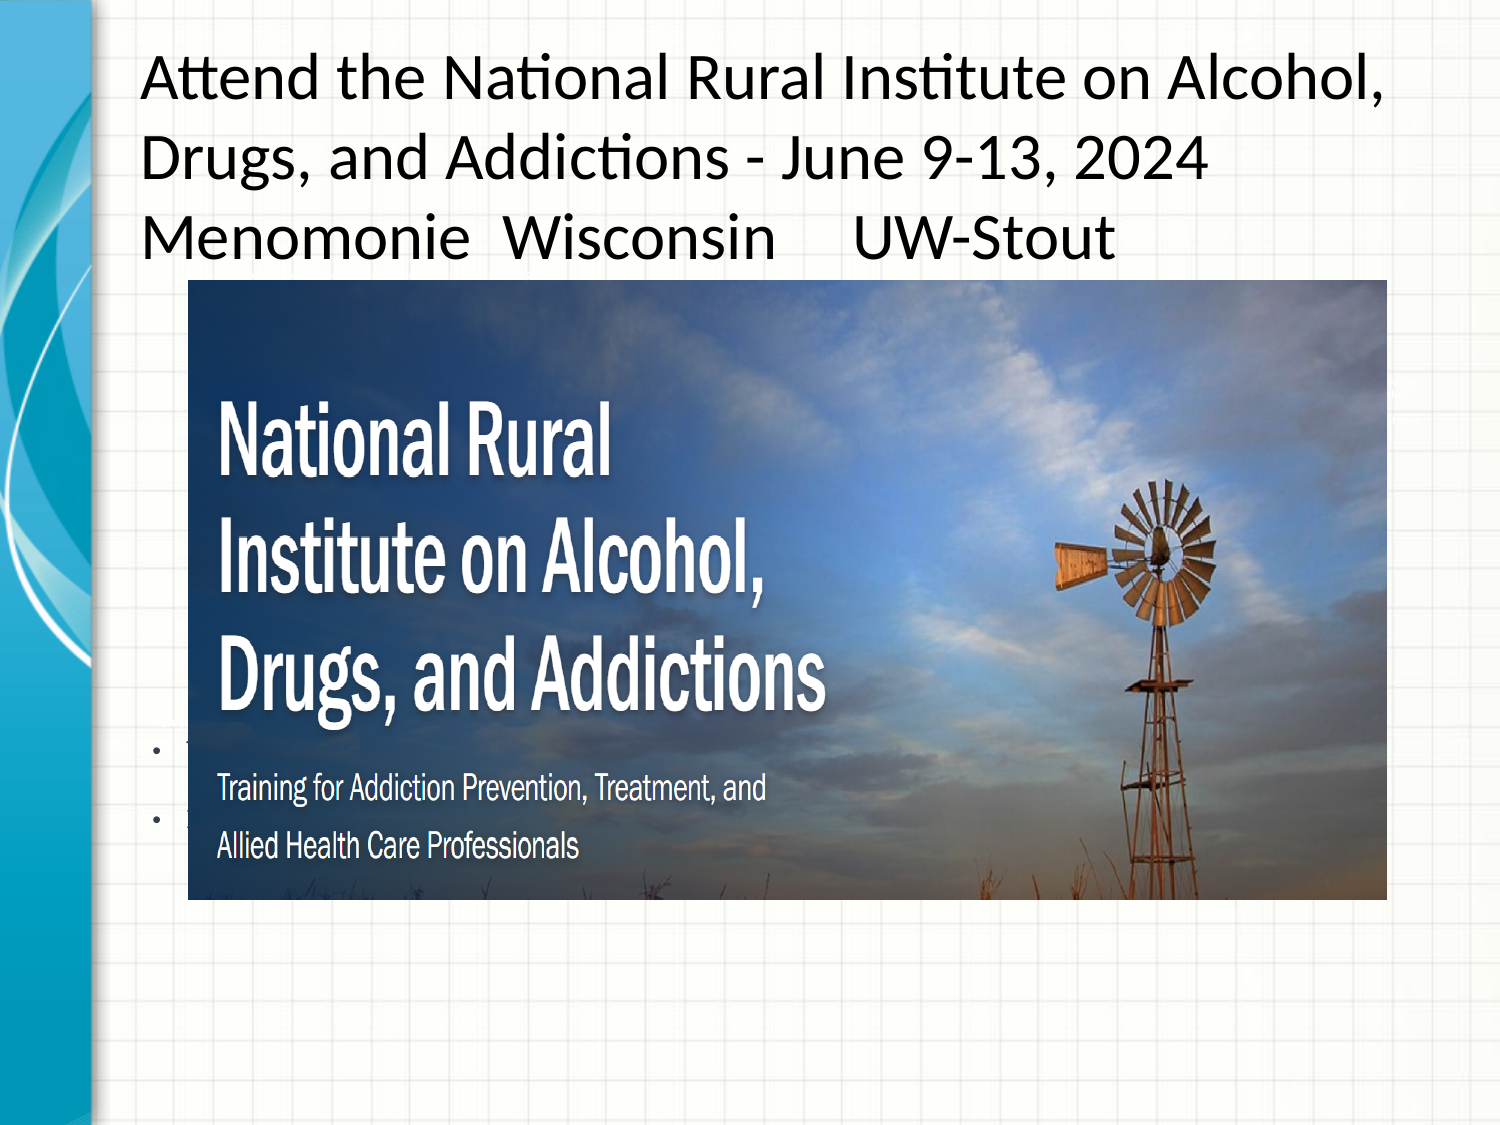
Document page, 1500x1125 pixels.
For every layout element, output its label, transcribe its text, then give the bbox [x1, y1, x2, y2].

picture [0, 0, 1500, 1125]
title Attend the National Rural Institute on Alcohol, Drugs, and Addictions - June 9-13, 2024 Menomonie Wisconsin UW-Stout [125, 44, 1450, 262]
list National Rural Institute on Alcohol, Drugs and Addictions: June 9-13, 2024 The annual Conference and Meeting of NRADAN, Inc Training for Addiction Prevention, Treatment, and Recovery Professionals Institute RegistraNational Rural Institute on Alcohol, Drugs and Addictions: June 9-13, 2024 : June 9-13, 2024 The annual Conference and Meeting of NRADAN, Inc Training for Addiction Prevention, Treatment, and Recovery Professionals Institute Registration The 2024 annual Institute The Rural," scheduled for June 9 - 13, 2024, will be a hybrid event. We will be hosted at the University of Wisconsin-Stout in Menomonie, Wisconsin. For the convenience of those unable to participate in person, we are offering both real-time and on-demand virtual alternatives. Attendees of The Rural can earn 2.4 Continuing Education Units (CEUs) through their participation in the in-person event. Additionally, they have the opportunity to access recorded content at their convenience. al Institute The Rural," scheduled for June 9 - 13, 2024, will be a hybrid event. We will be hosted at the University of Wisconsin-Stout in Menomonie, Wisconsin. For the convenience of those unable to participate in person, we are offering both real-time and on-demand virtual alternatives. Attendees of The Rural can n 2.4 Continuing Education Units (CEUs) through their participation in the in-person event. Additionally, they have the opportunity to access recorded content at their convenience. To register for The Rural, visit NRADAN.org/the-rural. Clicking "Apply" or "Register" on this page will register you for classes at UW-Stout. Information about the HYBRID 2024 Institute can be found at NRADAN.org [137, 261, 1450, 900]
